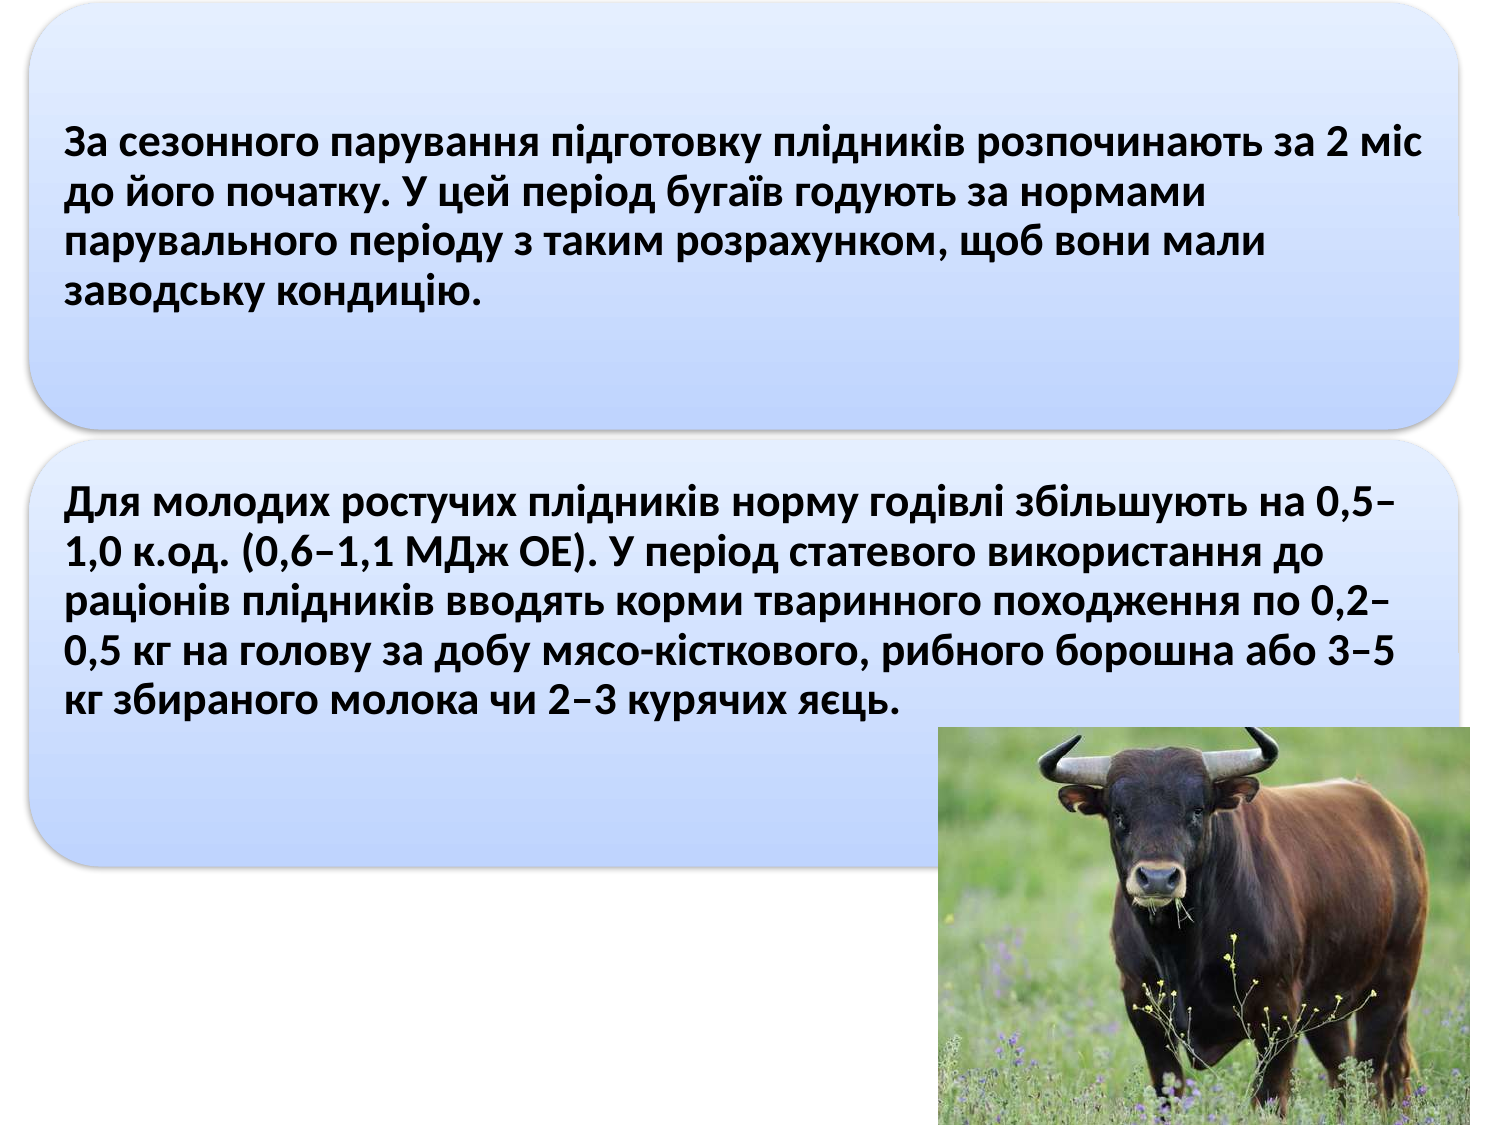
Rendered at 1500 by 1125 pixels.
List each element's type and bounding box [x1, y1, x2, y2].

picture [938, 727, 1470, 1125]
text_box [29, 0, 1459, 870]
